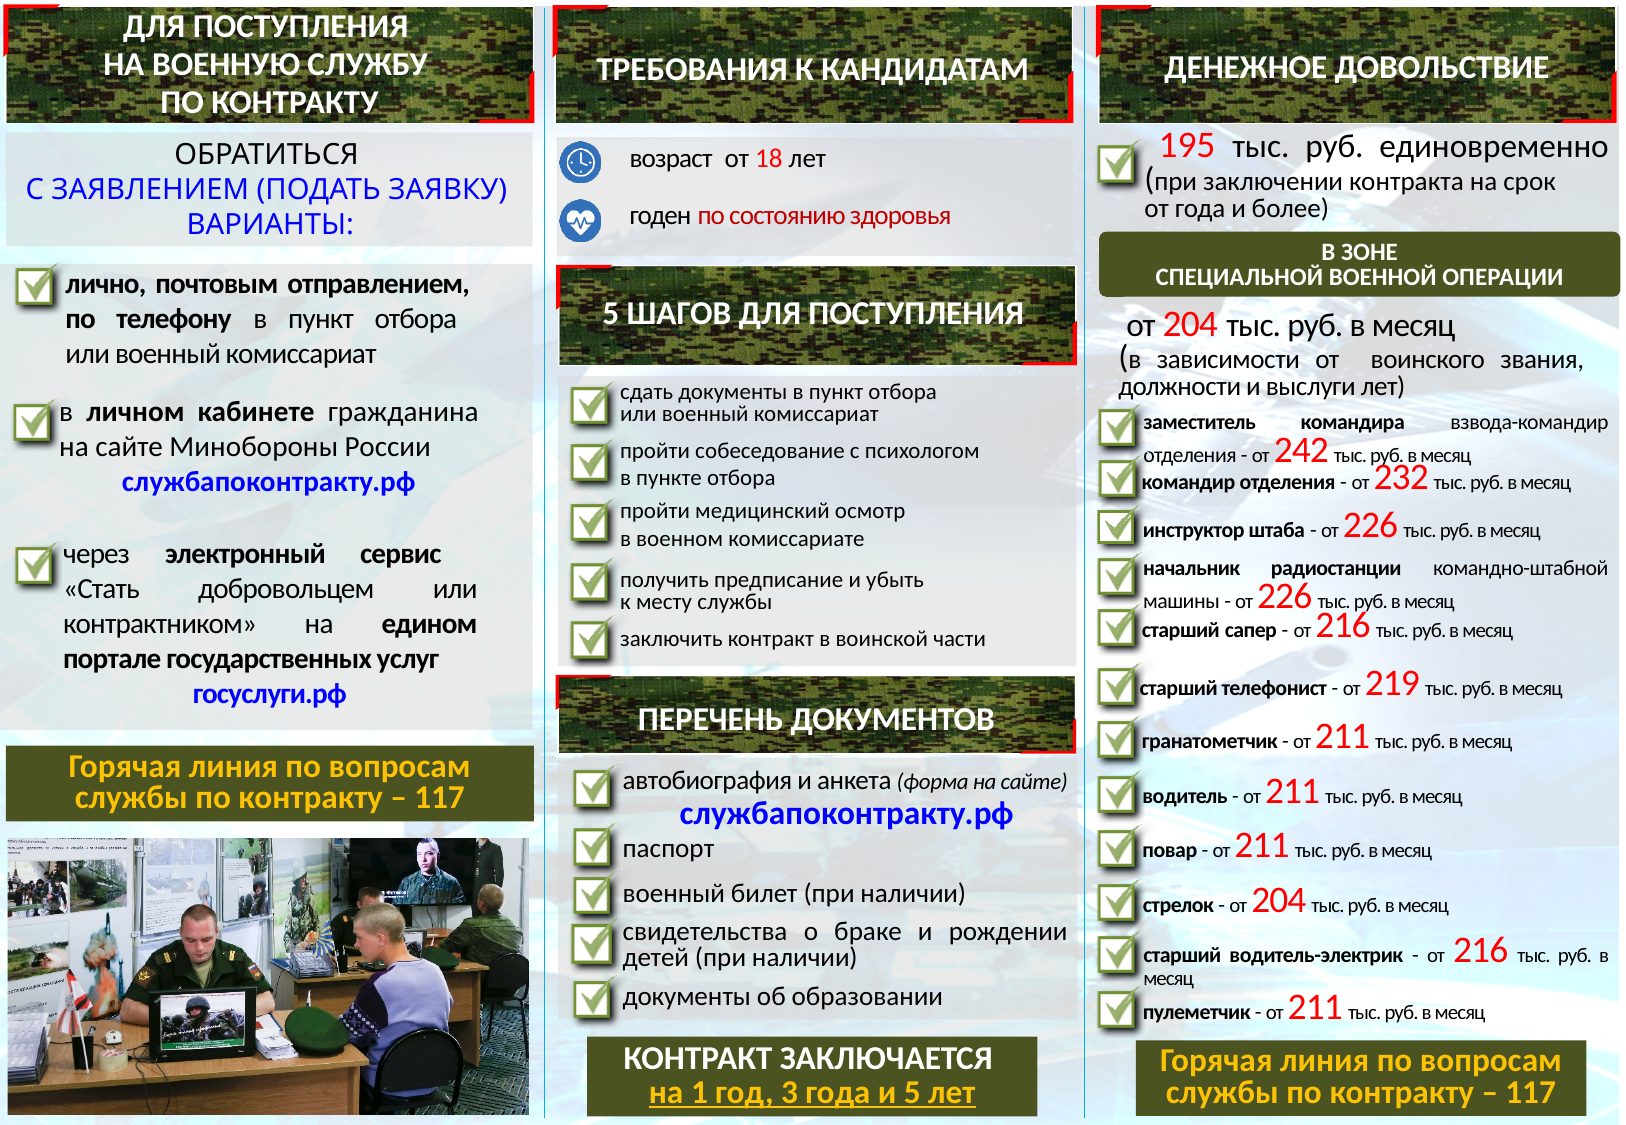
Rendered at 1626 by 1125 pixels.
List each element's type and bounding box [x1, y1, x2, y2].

text_box [1082, 711, 1620, 767]
text_box [1082, 401, 1621, 453]
text_box [552, 4, 1074, 124]
text_box [559, 133, 1079, 184]
text_box [1088, 196, 1181, 242]
text_box [0, 257, 494, 379]
text_box [1082, 773, 1620, 820]
text_box [1095, 4, 1617, 124]
text_box [0, 526, 492, 720]
text_box [1082, 550, 1621, 602]
text_box [1082, 500, 1620, 549]
text_box [1083, 452, 1619, 499]
text_box [1082, 936, 1621, 982]
text_box [554, 674, 1077, 1028]
text_box [1082, 875, 1621, 930]
text_box [1082, 600, 1619, 655]
picture [0, 5, 1619, 1125]
text_box [0, 385, 494, 507]
text_box [1082, 820, 1620, 875]
text_box [555, 264, 1125, 668]
text_box [2, 4, 535, 124]
text_box [1082, 983, 1621, 1037]
picture [1125, 655, 1619, 711]
text_box [559, 196, 1079, 242]
text_box [1082, 658, 1617, 710]
